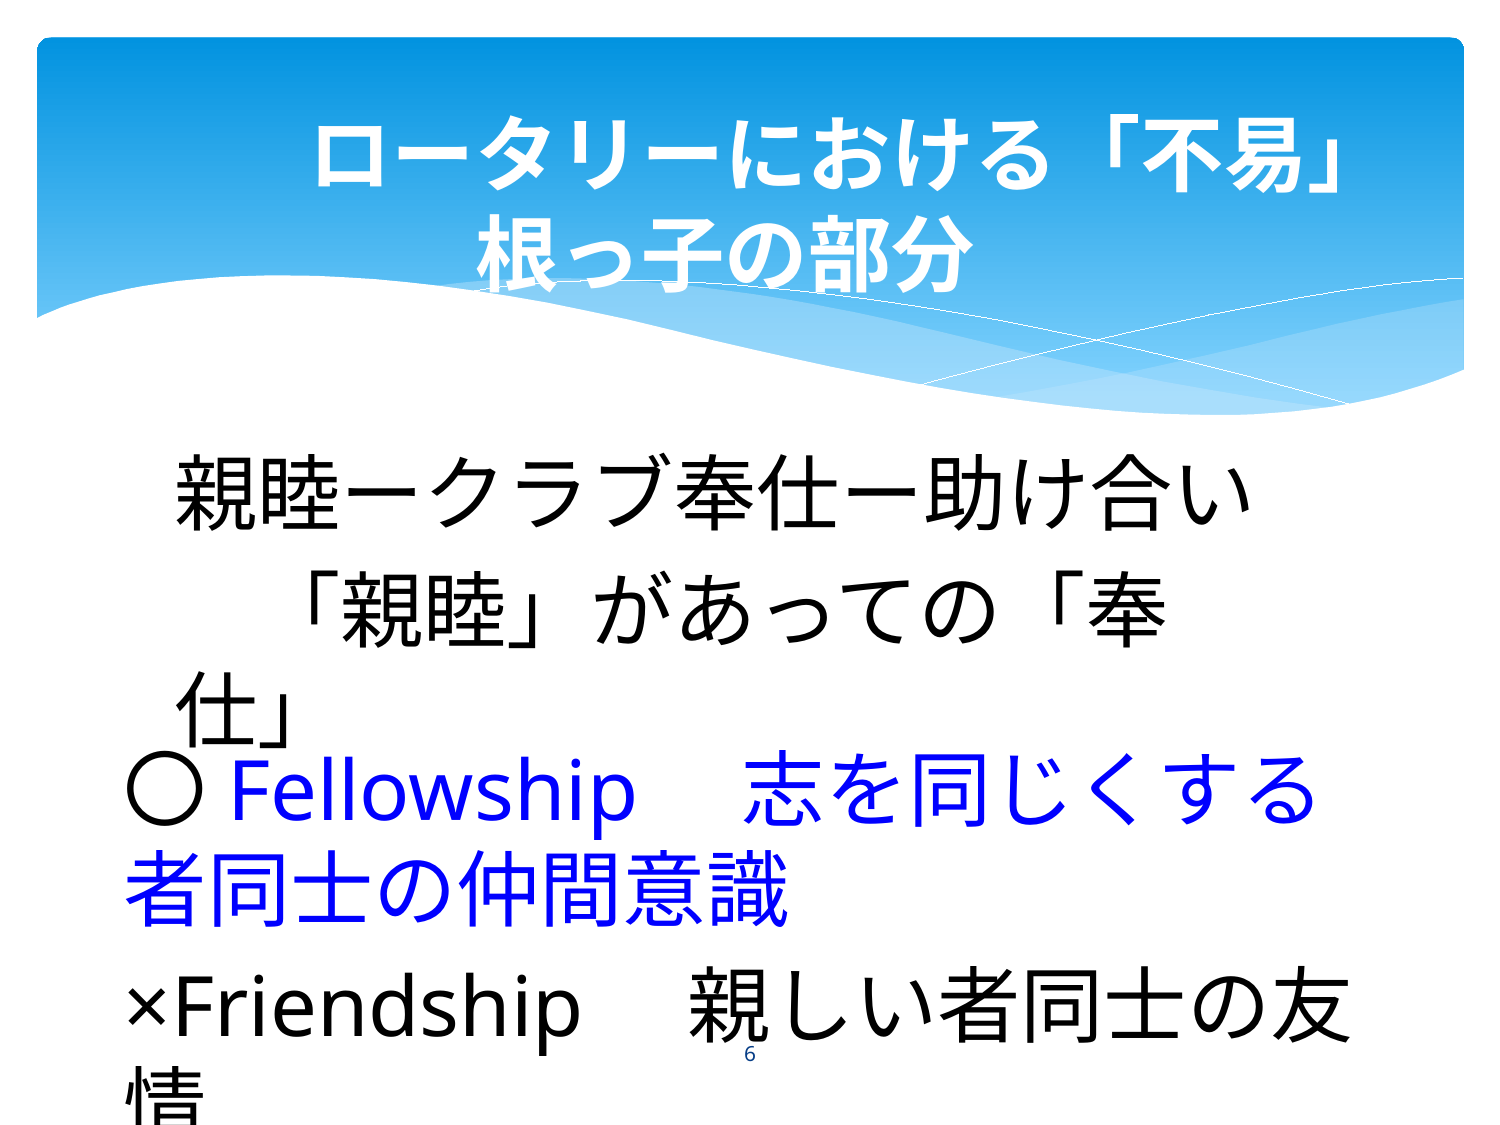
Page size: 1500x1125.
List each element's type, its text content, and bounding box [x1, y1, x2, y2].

text_box 〇Fellowship 志を同じくする者同士の仲間意識 ×Friendship 親しい者同士の友情 [109, 729, 1421, 1125]
text_box ロータリーにおける「不易」 根っ子の部分 [29, 94, 1421, 310]
text_box 親睦ークラブ奉仕ー助け合い 「親睦」があっての「奉仕」 [159, 433, 1310, 729]
